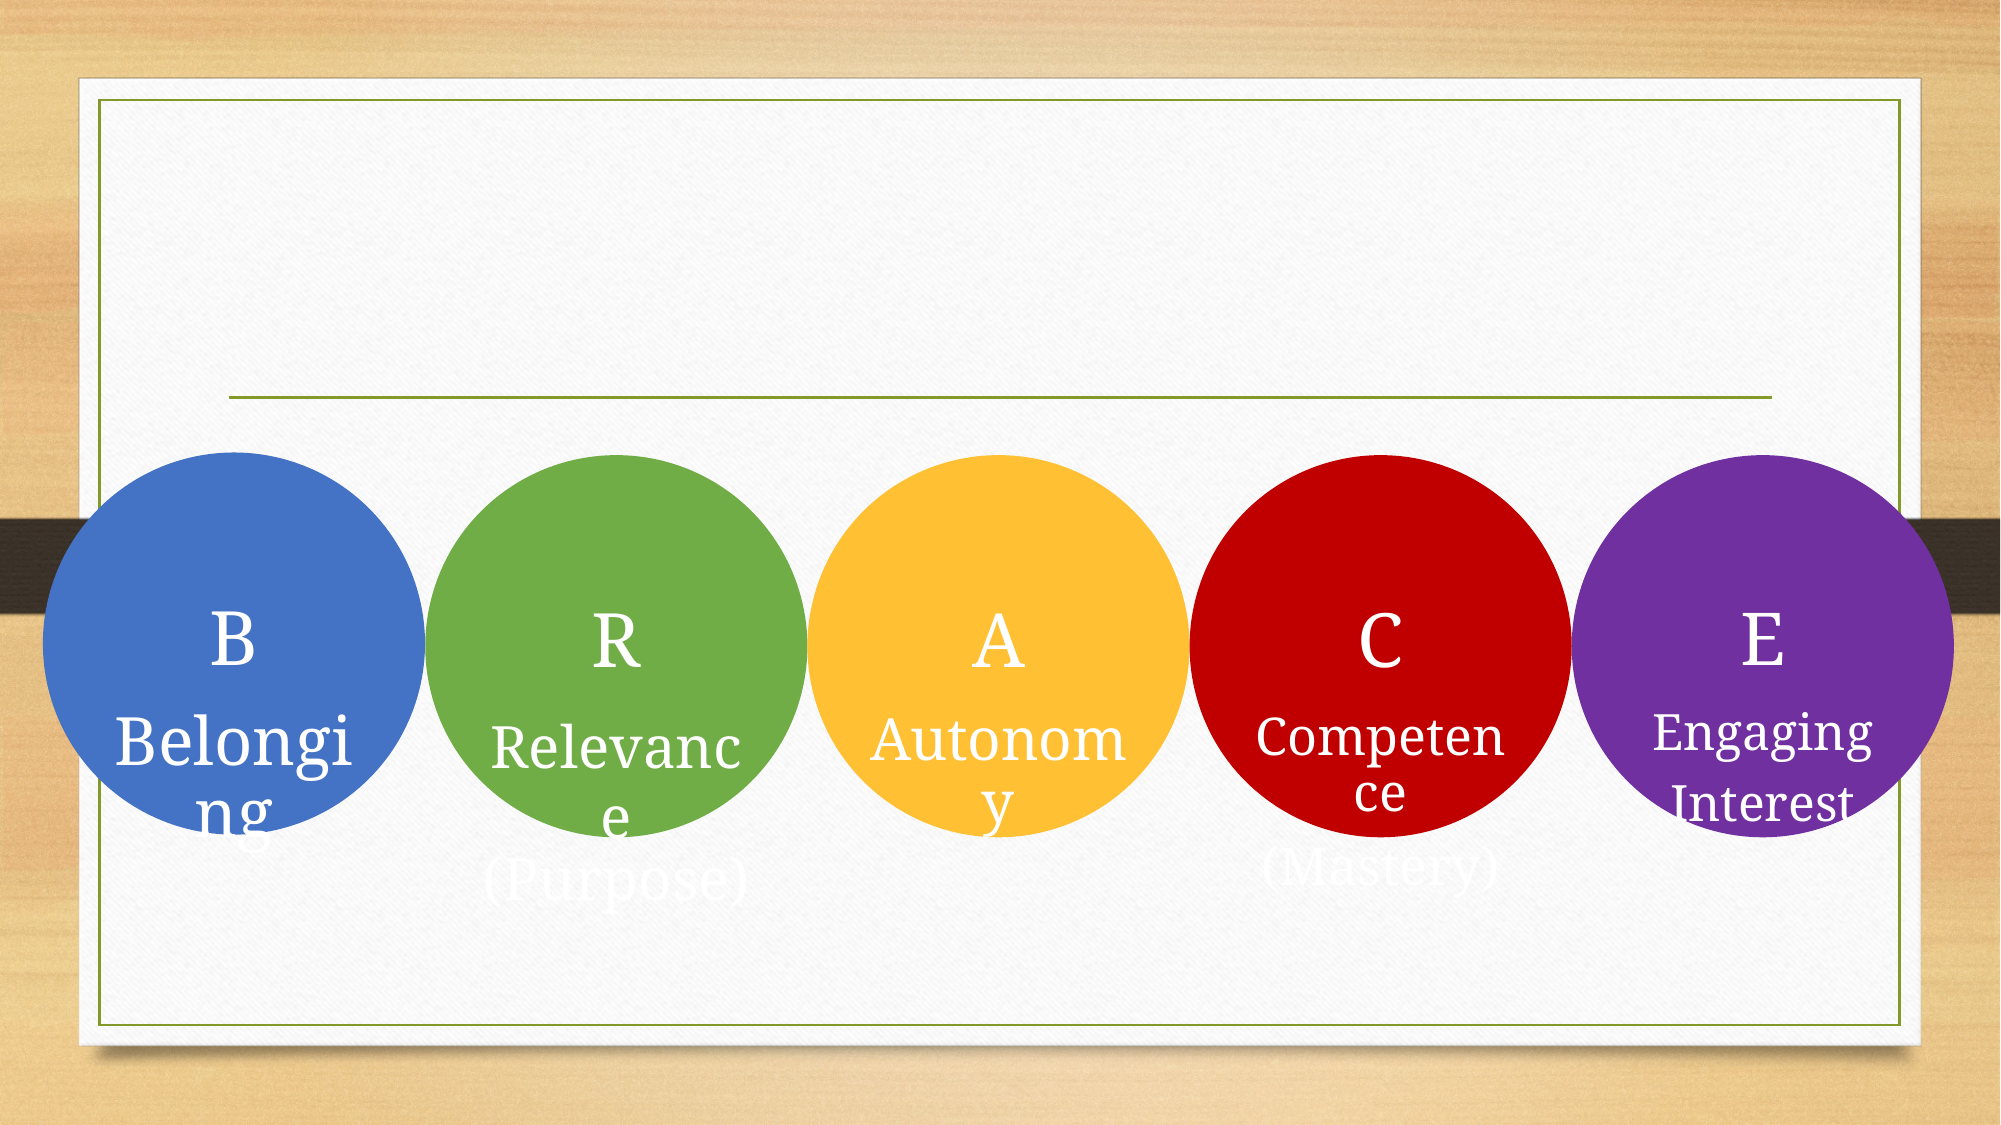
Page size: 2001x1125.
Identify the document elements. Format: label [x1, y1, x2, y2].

picture [0, 0, 2001, 1125]
text_box [42, 278, 1955, 1014]
